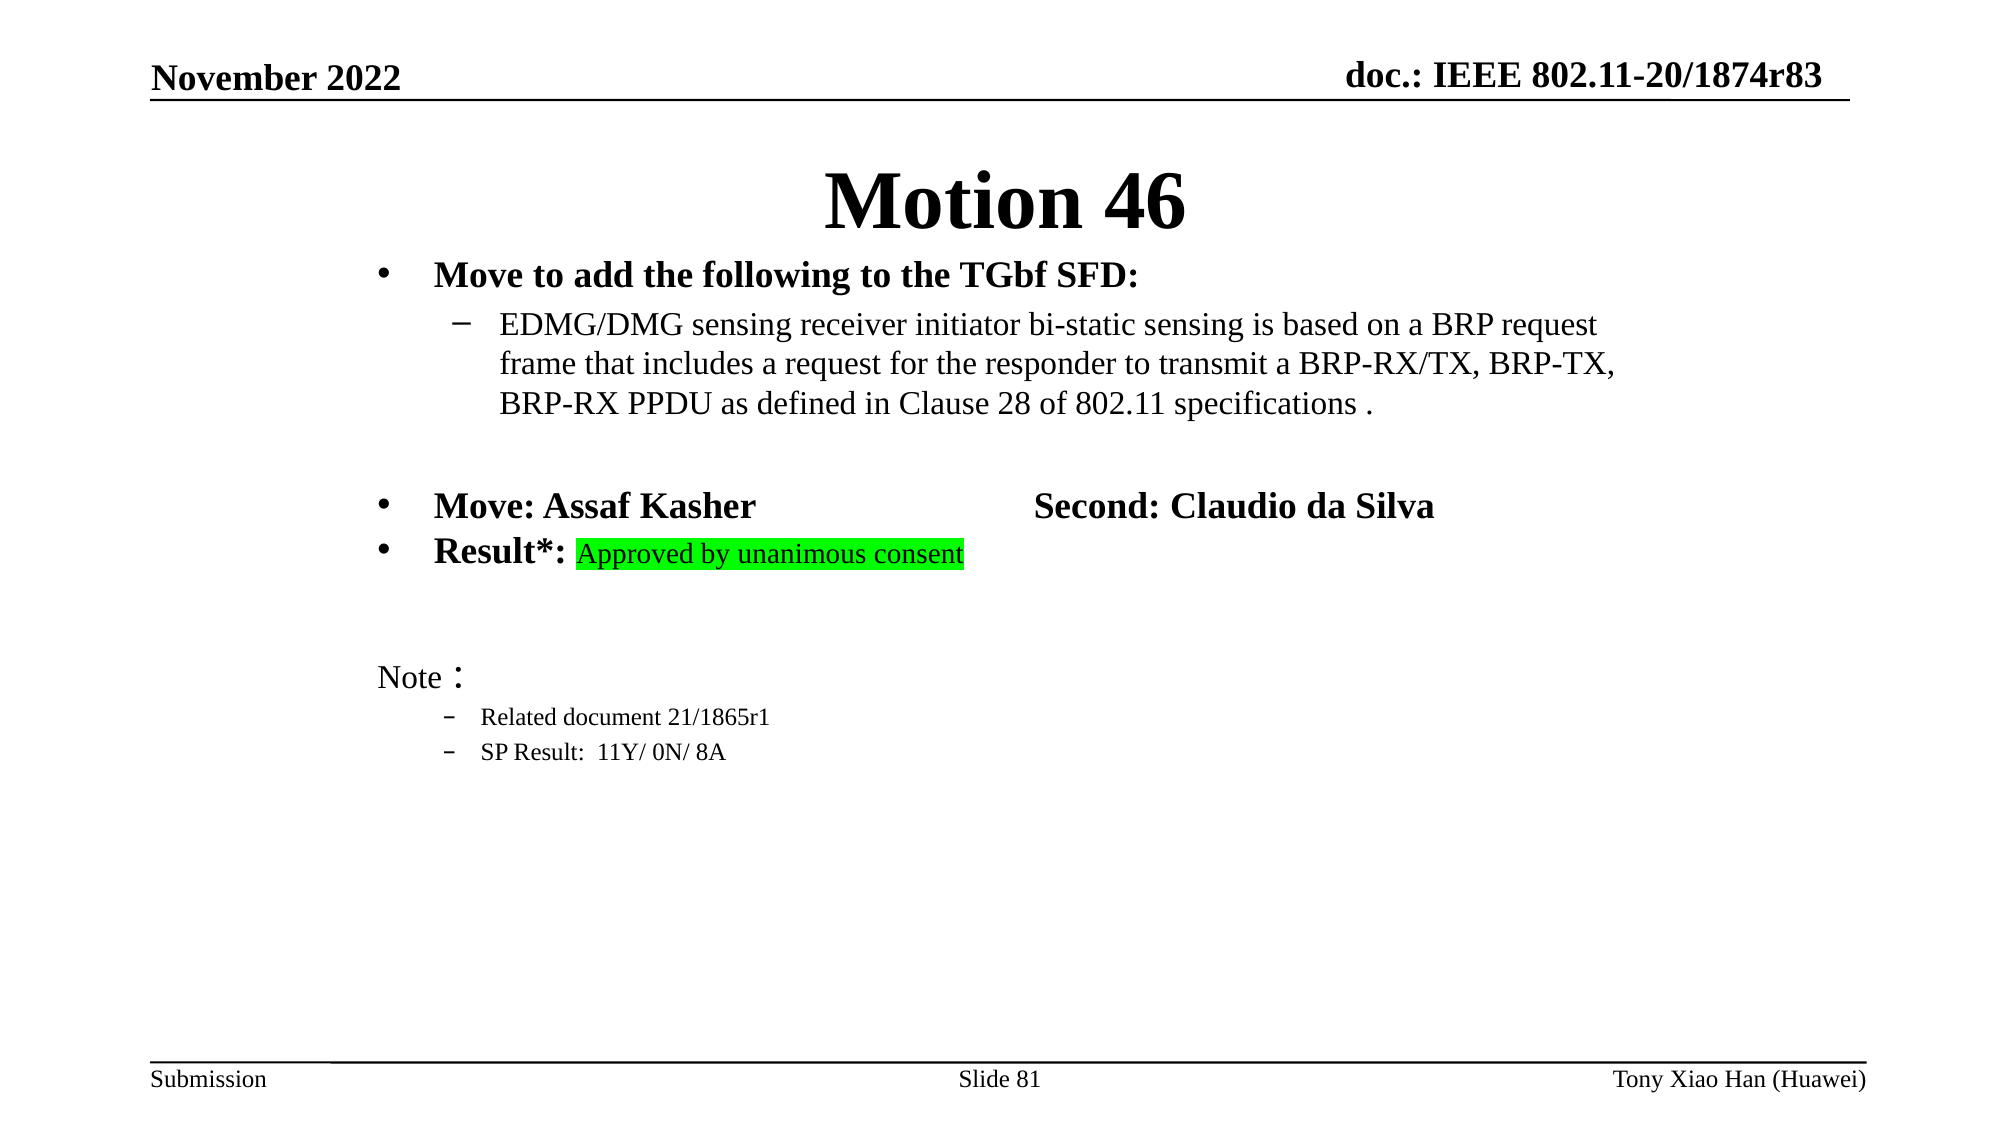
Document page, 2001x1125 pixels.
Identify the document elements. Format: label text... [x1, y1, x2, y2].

text_box Move to add the following to the TGbf SFD: EDMG/DMG sensing receiver initiator bi-static sensing is based on a BRP request frame that includes a request for the responder to transmit a BRP-RX/TX, BRP-TX, BRP-RX PPDU as defined in Clause 28 of 802.11 specifications . Move: Assaf Kasher Second: Claudio da Silva Result*: Approved by unanimous consent Note： Related document 21/1865r1 SP Result: 11Y/ 0N/ 8A [362, 212, 1638, 900]
text_box Motion 46 [368, 137, 1644, 275]
